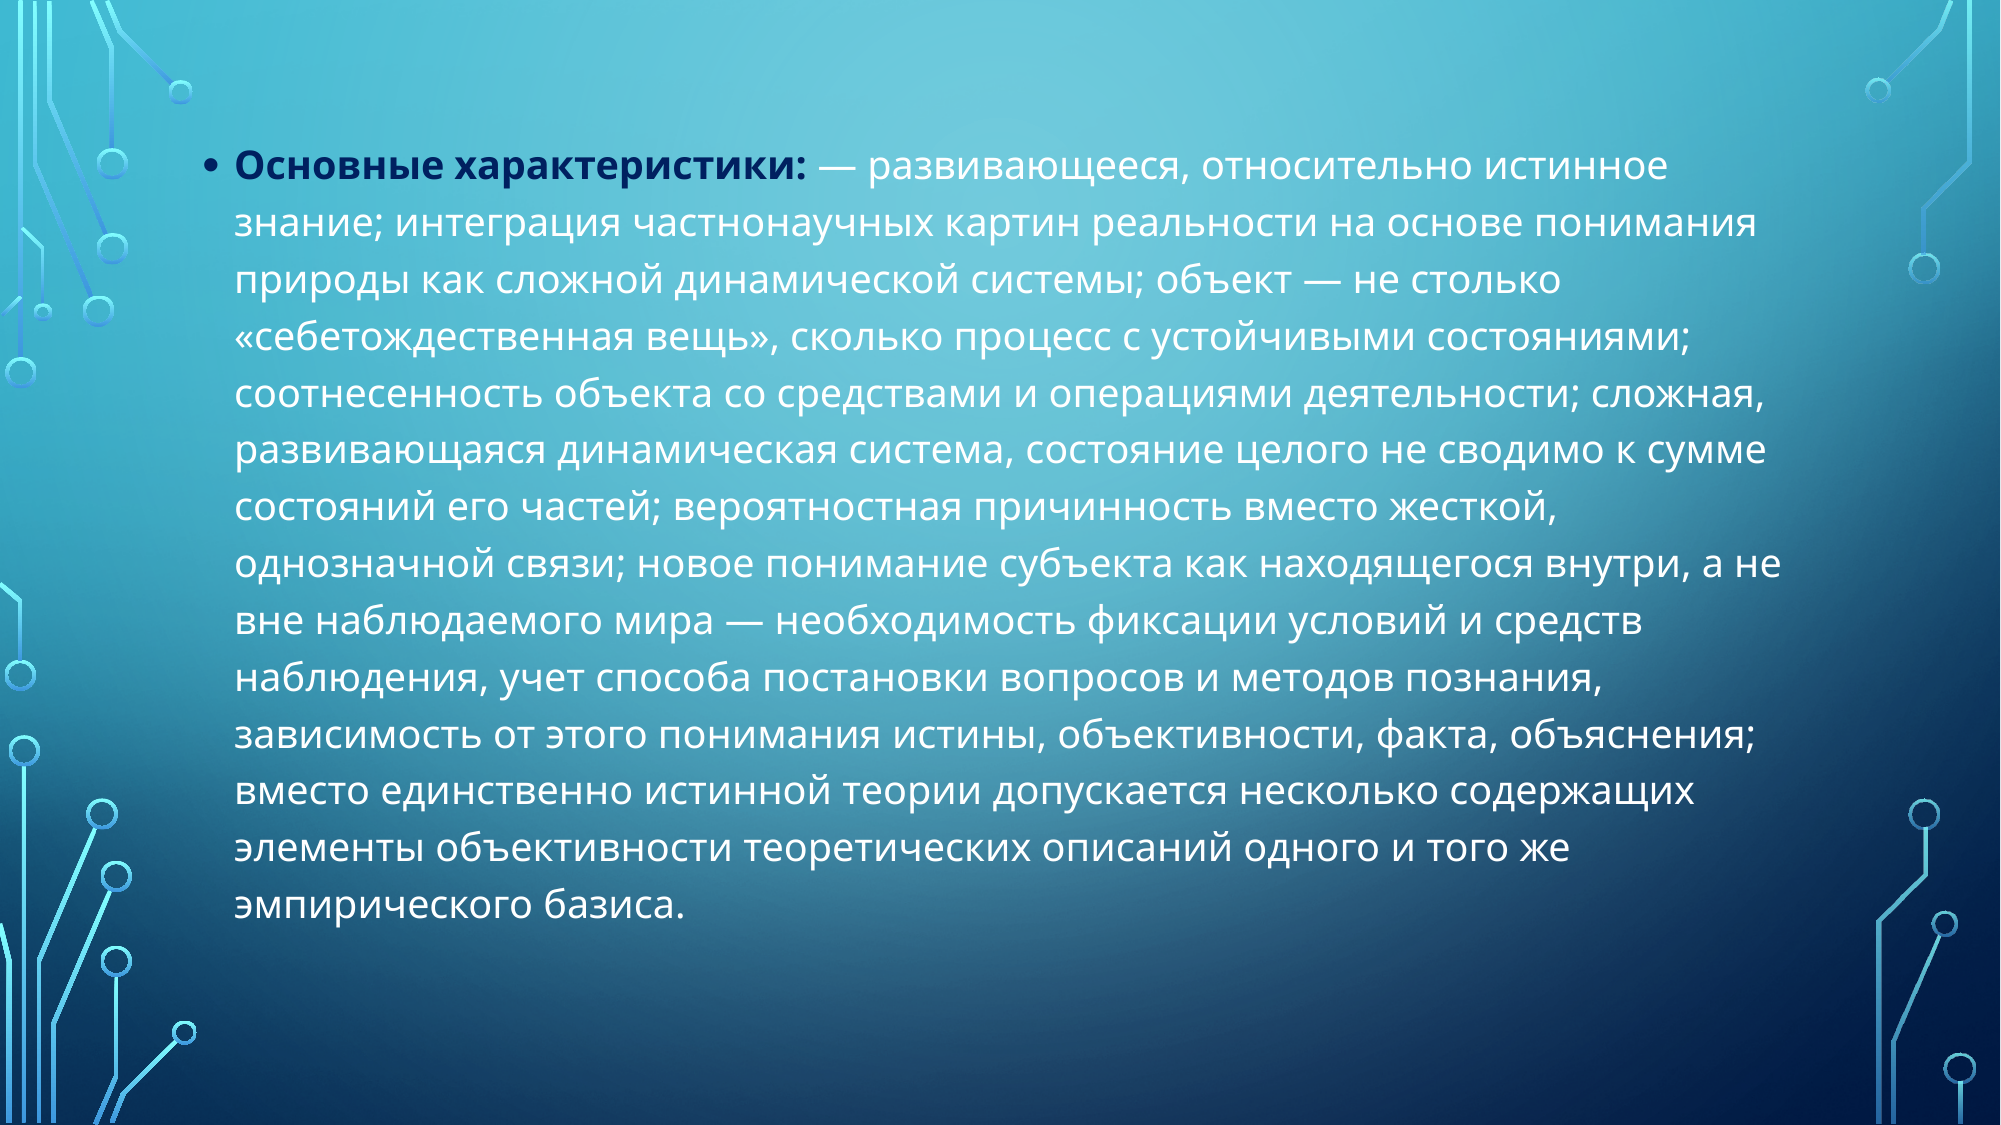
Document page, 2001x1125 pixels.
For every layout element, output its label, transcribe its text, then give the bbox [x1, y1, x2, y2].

list Основные характеристики: — развивающееся, относительно истинное знание; интеграция частнонаучных картин реальности на основе понимания природы как сложной динамической системы; объект — не столько «себетождественная вещь», сколько процесс с устойчивыми состояниями; соотнесенность объекта со средствами и операциями деятельности; сложная, развивающаяся динамическая система, состояние целого не сводимо к сумме состояний его частей; вероятностная причинность вместо жесткой, однозначной связи; новое понимание субъекта как находящегося внутри, а не вне наблюдаемого мира — необходимость фиксации условий и средств наблюдения, учет способа постановки вопросов и методов познания, зависимость от этого понимания истины, объективности, факта, объяснения; вместо единственно истинной теории допускается несколько содержащих элементы объективности теоретических описаний одного и того же эмпирического базиса. [187, 123, 1813, 950]
